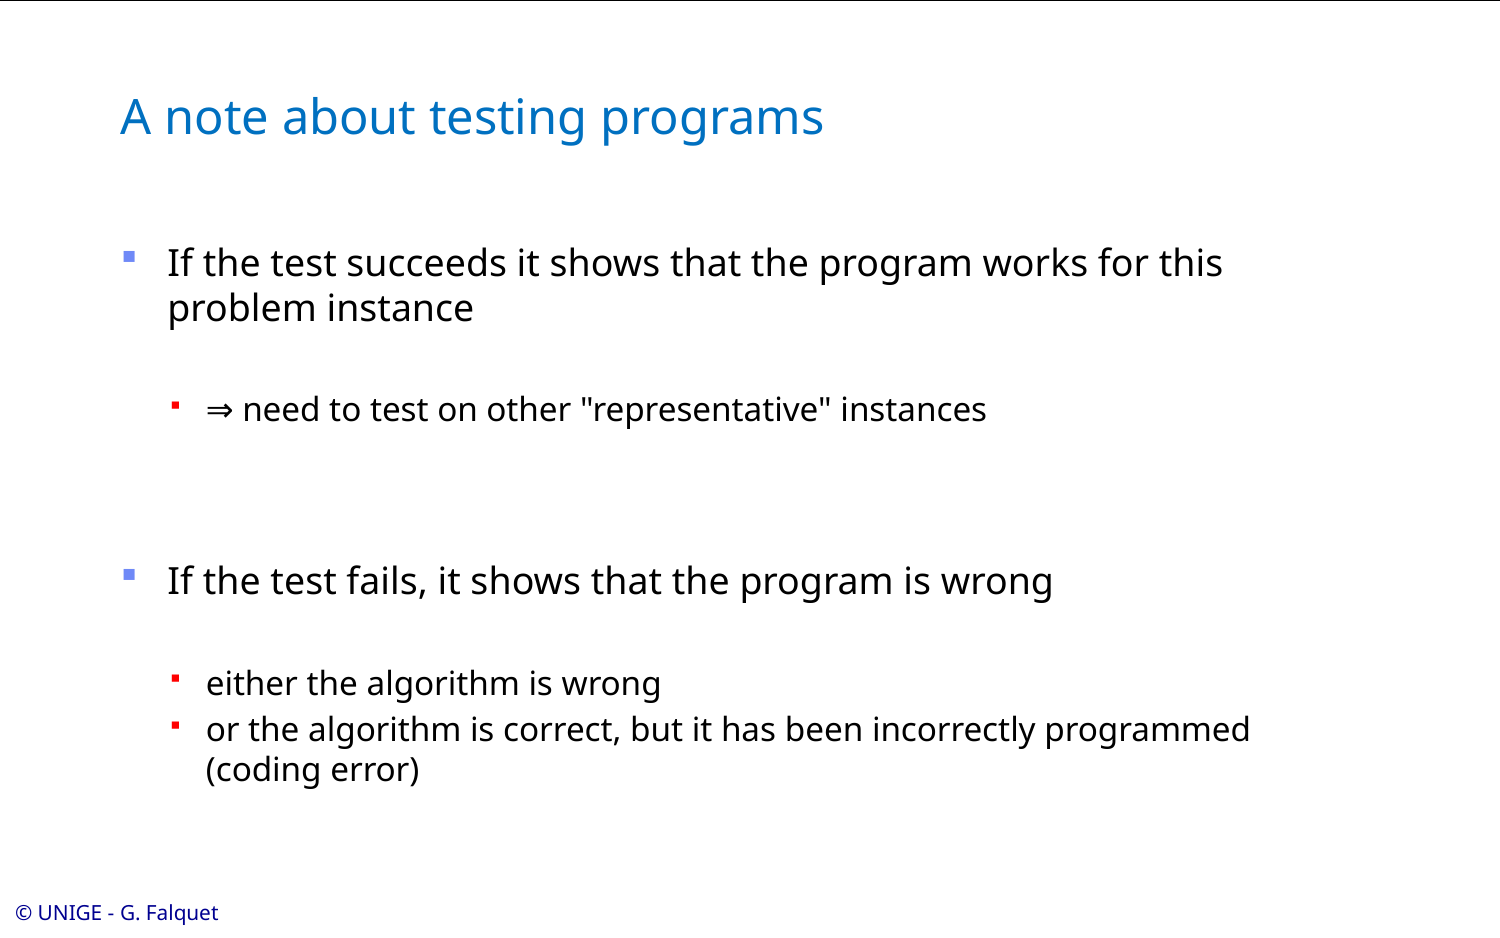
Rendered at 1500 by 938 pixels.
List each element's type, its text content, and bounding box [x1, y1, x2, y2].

title A note about testing programs [105, 73, 1335, 152]
slide_number © UNIGE - G. Falquet [0, 892, 488, 933]
list If the test succeeds it shows that the program works for this problem instance ⇒ need to test on other "representative" instances If the test fails, it shows that the program is wrong either the algorithm is wrong or the algorithm is correct, but it has been incorrectly programmed (coding error) [105, 231, 1306, 820]
